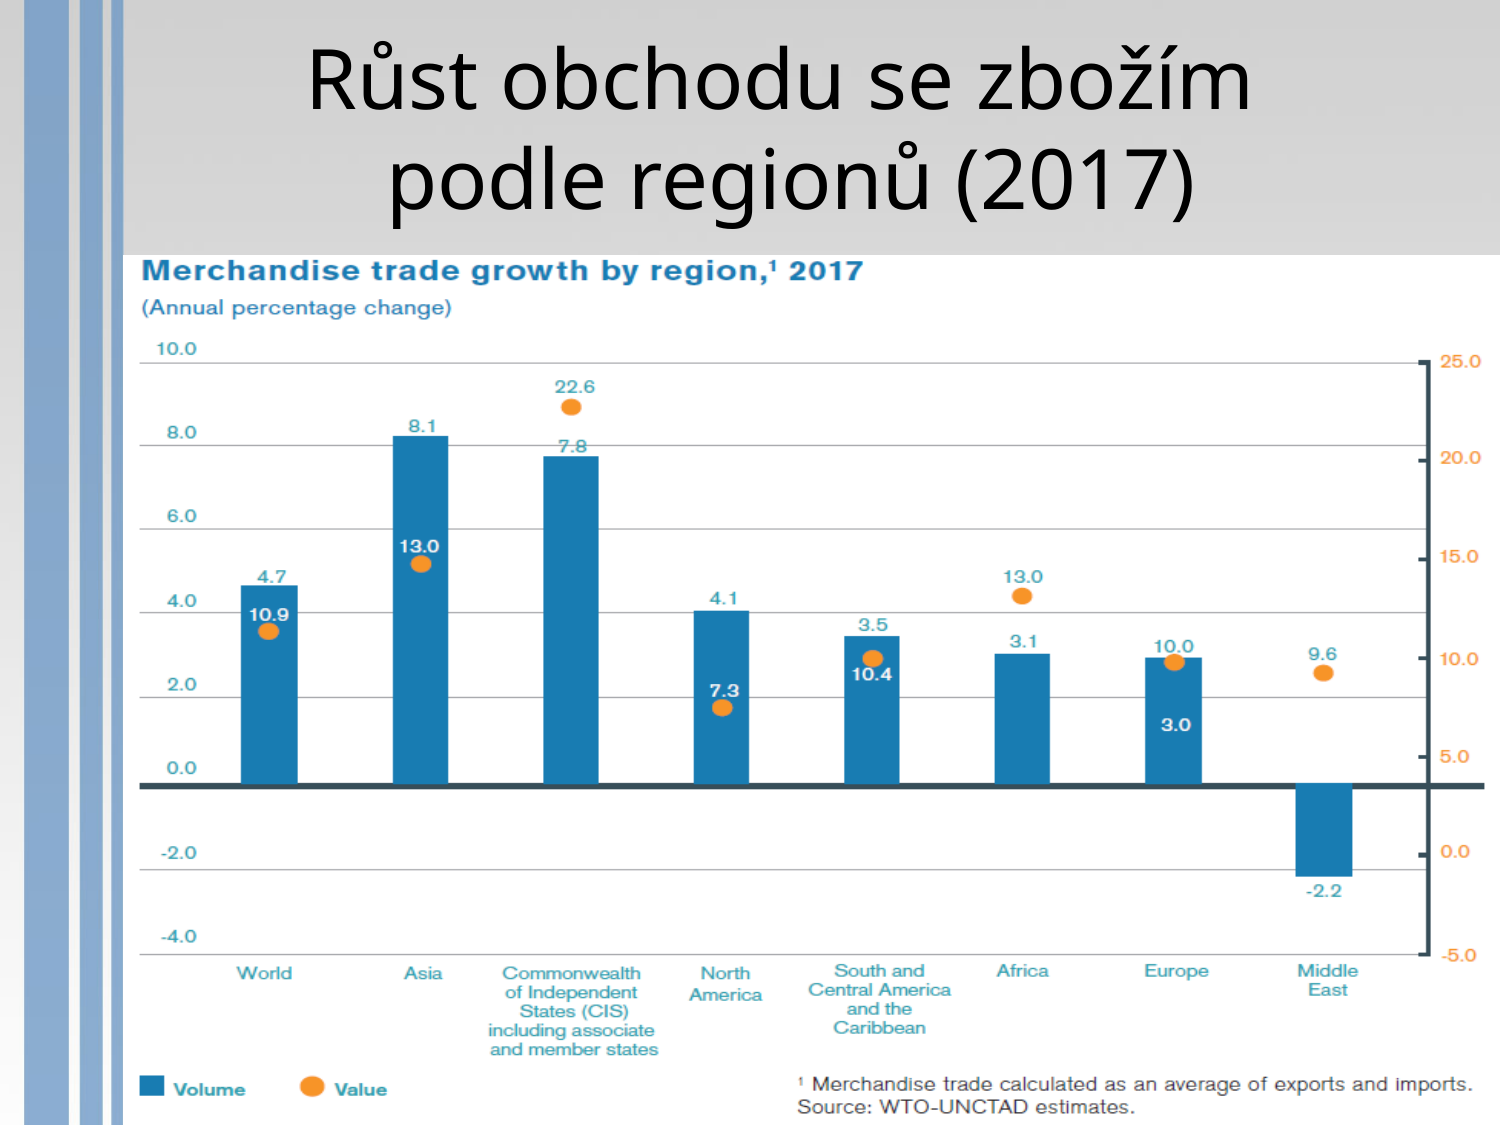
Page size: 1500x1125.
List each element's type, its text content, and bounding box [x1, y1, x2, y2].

title Růst obchodu se zbožím podle regionů (2017) [100, 18, 1483, 233]
picture [0, 0, 1500, 1125]
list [123, 255, 1500, 1125]
